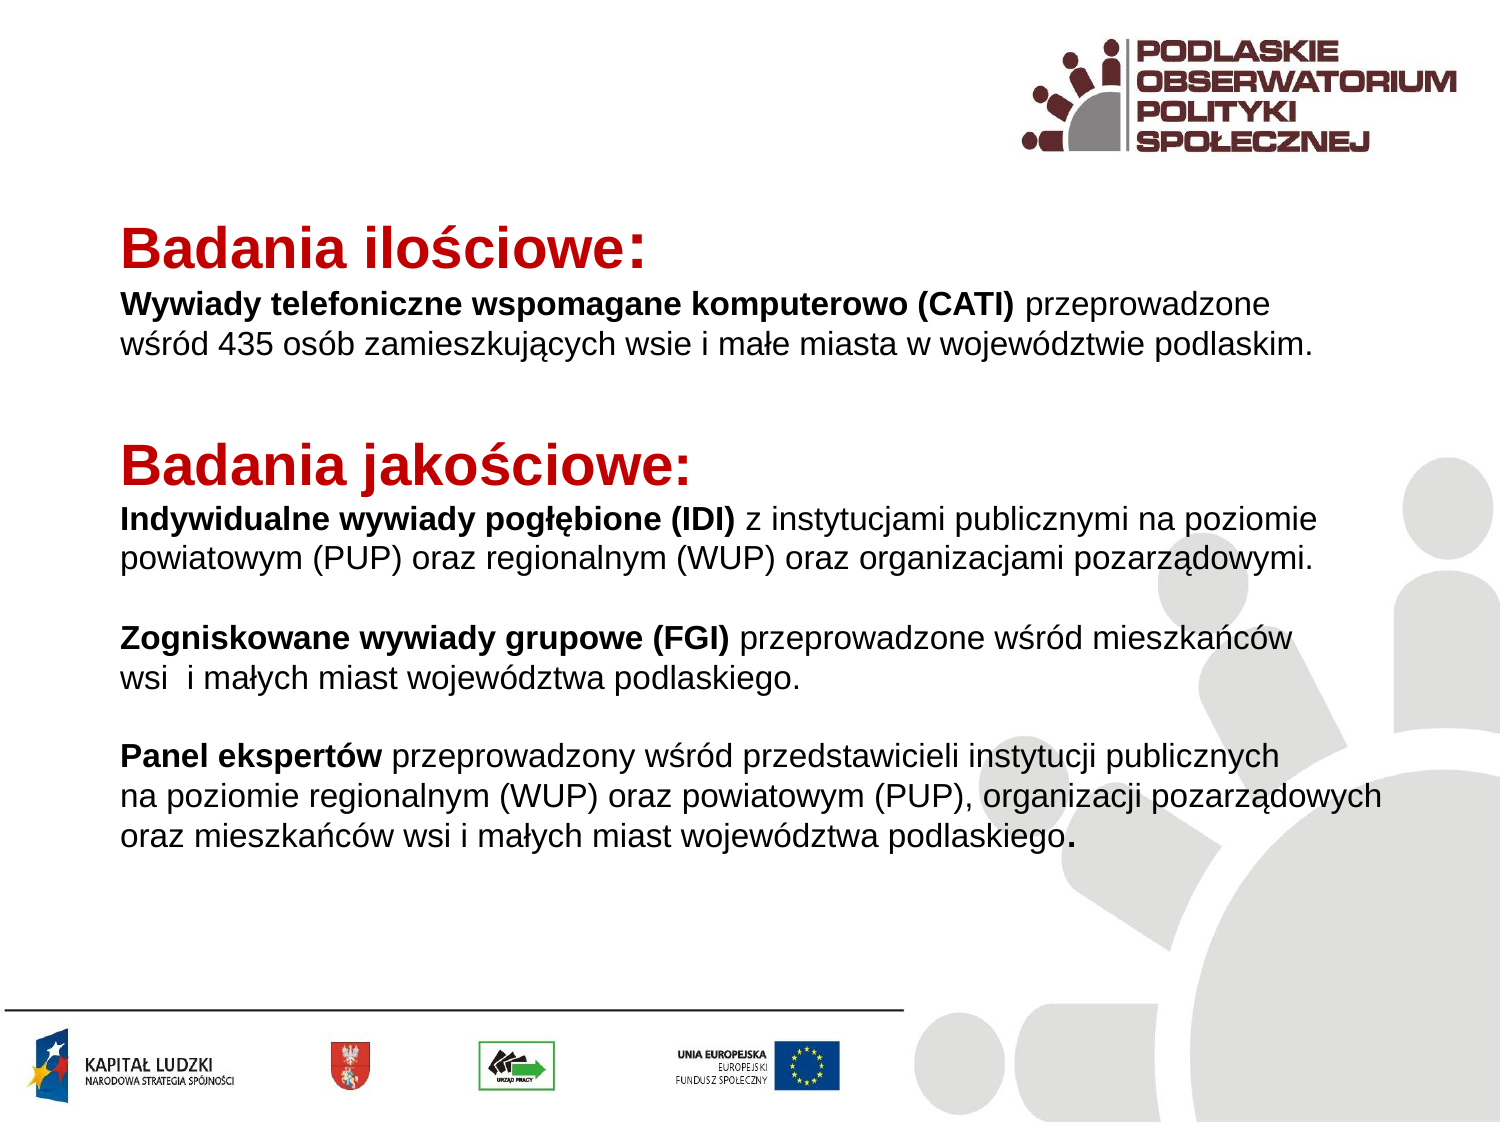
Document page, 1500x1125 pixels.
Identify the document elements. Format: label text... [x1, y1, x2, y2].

text_box Panel ekspertów przeprowadzony wśród przedstawicieli instytucji publicznych na poziomie regionalnym (WUP) oraz powiatowym (PUP), organizacji pozarządowych oraz mieszkańców wsi i małych miast województwa podlaskiego. [105, 726, 1442, 861]
text_box Badania jakościowe: Indywidualne wywiady pogłębione (IDI) z instytucjami publicznymi na poziomie powiatowym (PUP) oraz regionalnym (WUP) oraz organizacjami pozarządowymi. Zogniskowane wywiady grupowe (FGI) przeprowadzone wśród mieszkańców wsi i małych miast województwa podlaskiego. [105, 421, 1453, 542]
text_box [222, 644, 1273, 726]
title Badania ilościowe: Wywiady telefoniczne wspomagane komputerowo (CATI) przeprowadzone wśród 435 osób zamieszkujących wsie i małe miasta w województwie podlaskim. [105, 222, 1454, 343]
picture [0, 0, 1500, 1125]
